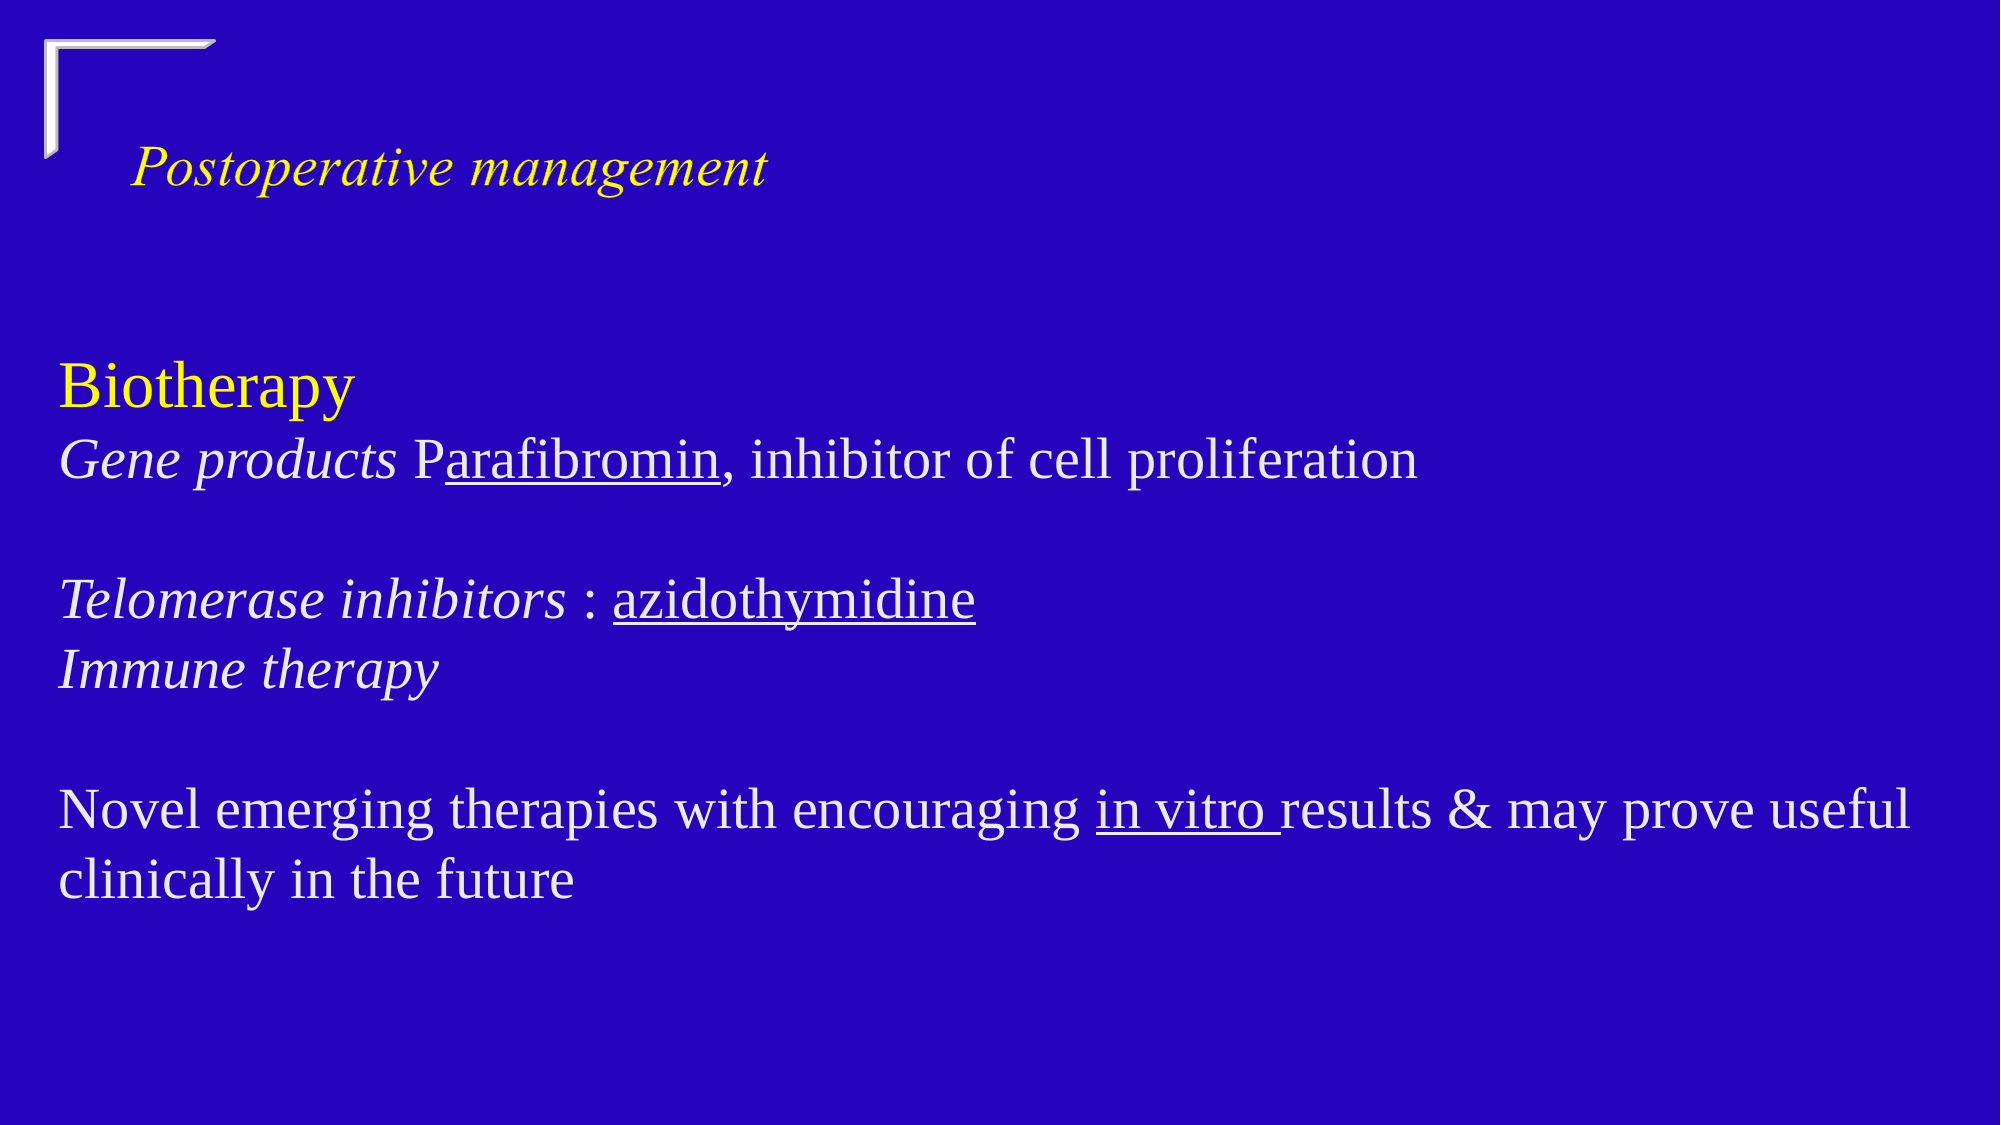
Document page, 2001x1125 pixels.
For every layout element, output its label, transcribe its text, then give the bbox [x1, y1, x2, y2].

picture [43, 39, 804, 236]
title Biotherapy Gene products Parafibromin, inhibitor of cell proliferation Telomerase inhibitors : azidothymidine Immune therapy Novel emerging therapies with encouraging in vitro results & may prove useful clinically in the future [44, 195, 1955, 948]
